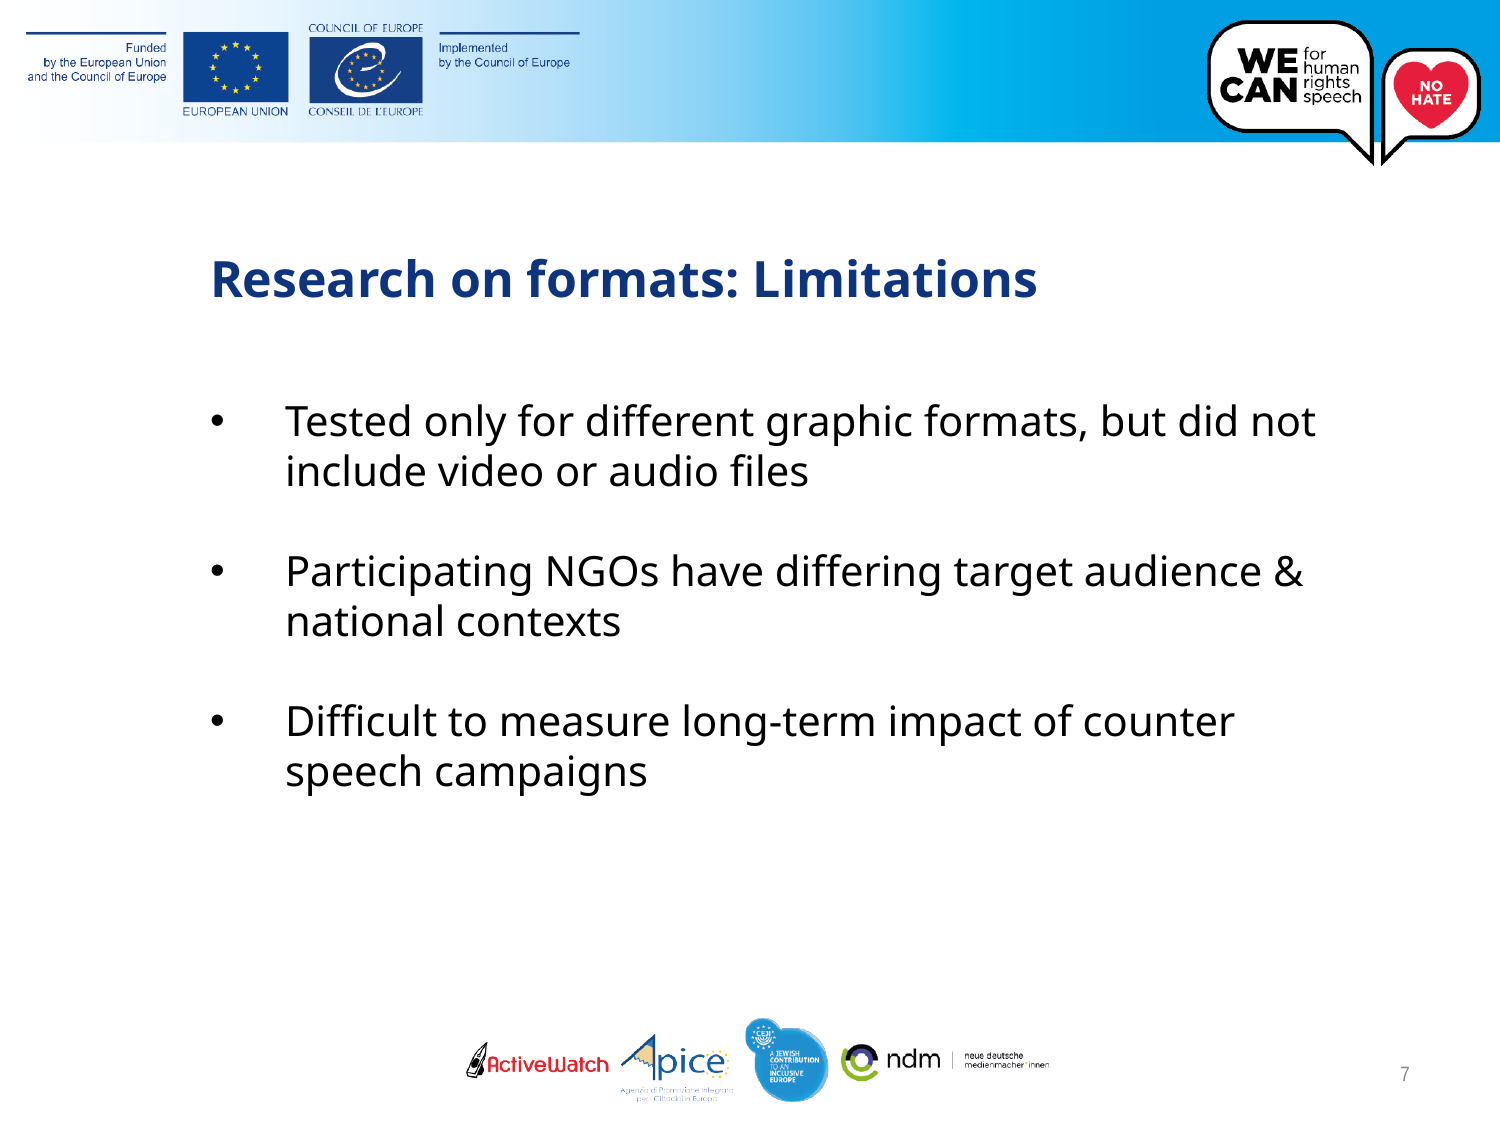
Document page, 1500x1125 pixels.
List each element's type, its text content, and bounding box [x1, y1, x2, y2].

slide_number 7 [1074, 1042, 1425, 1103]
text_box Research on formats: Limitations [194, 236, 1306, 319]
picture [0, 0, 1500, 1125]
text_box Tested only for different graphic formats, but did not include video or audio files Participating NGOs have differing target audience & national contexts Difficult to measure long-term impact of counter speech campaigns [194, 387, 1393, 803]
